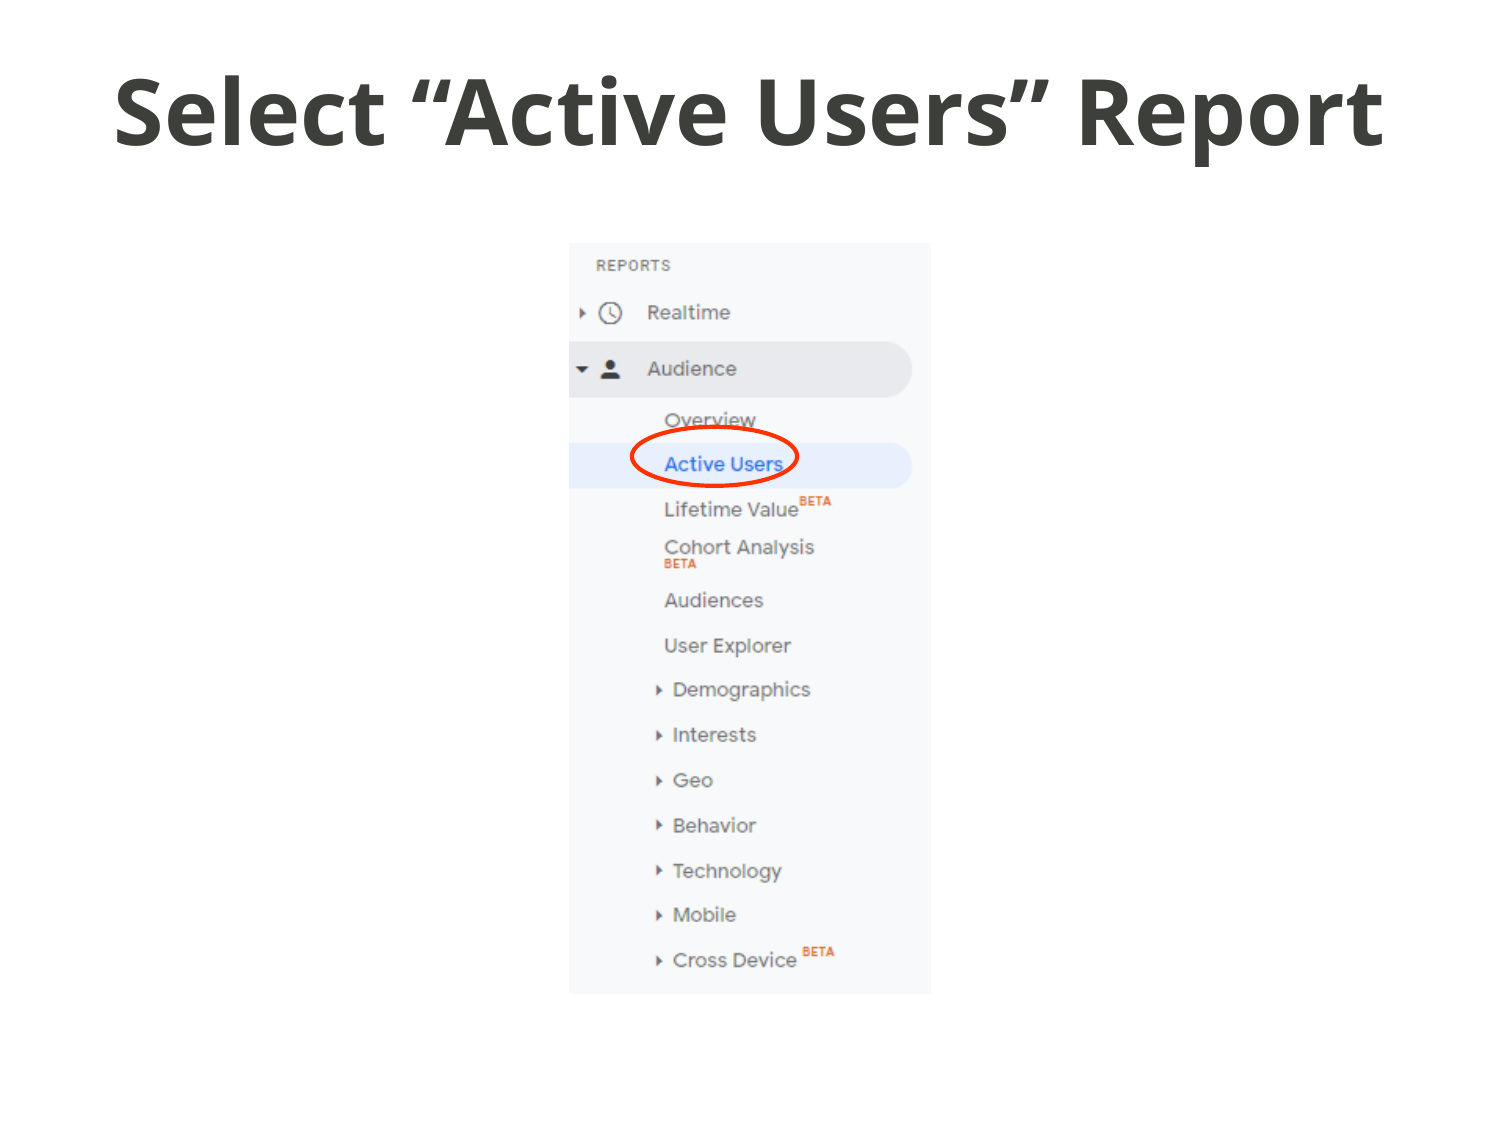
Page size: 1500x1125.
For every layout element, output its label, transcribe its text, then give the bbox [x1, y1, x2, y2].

title Select “Active Users” Report [74, 37, 1426, 181]
picture [569, 243, 931, 994]
